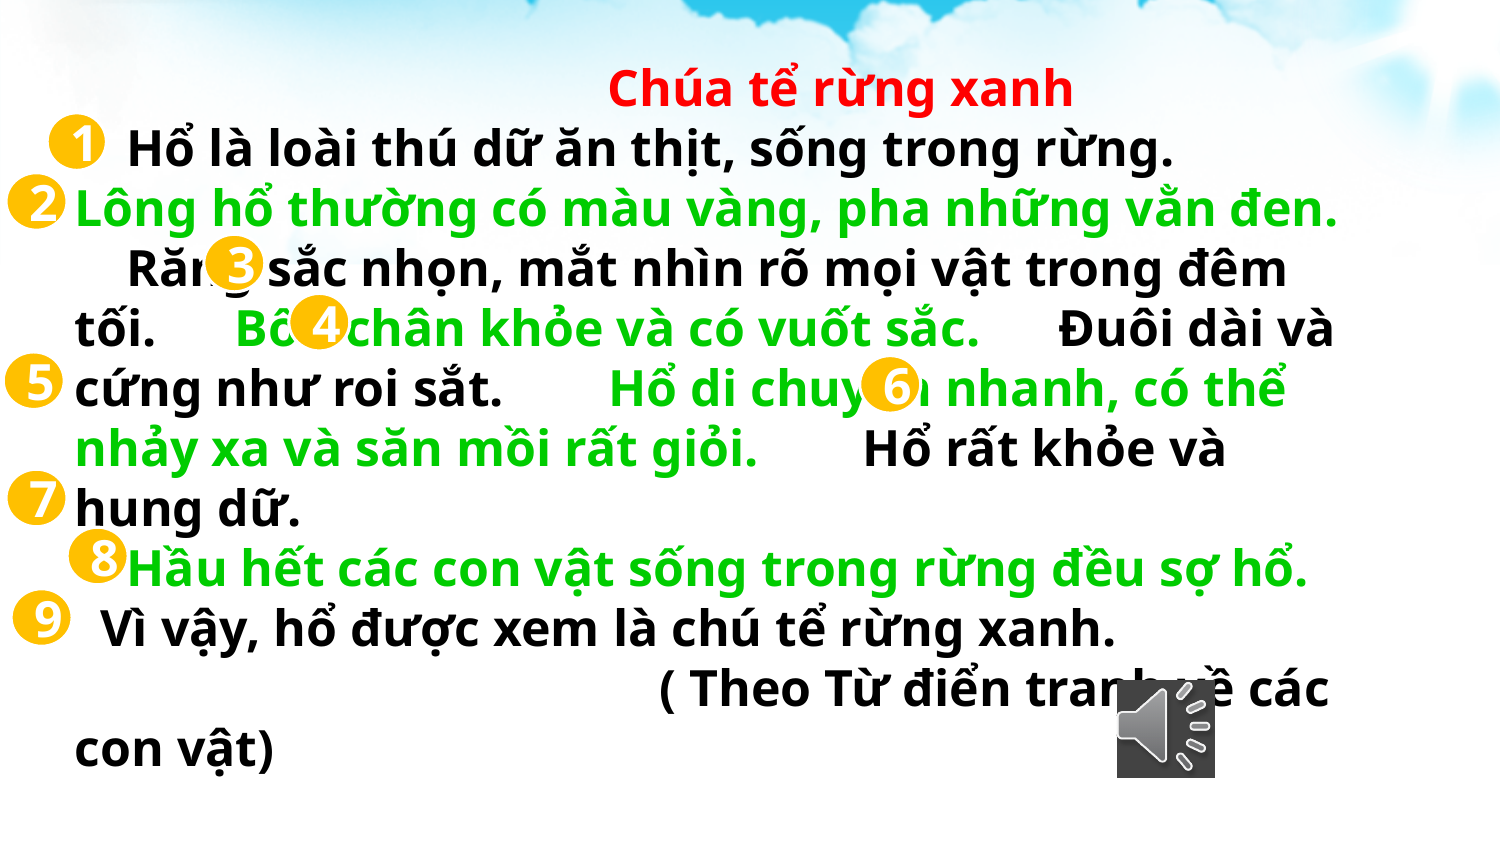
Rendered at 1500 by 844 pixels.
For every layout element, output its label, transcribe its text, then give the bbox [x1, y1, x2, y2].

text_box 7 [4, 467, 69, 529]
text_box 5 [1, 350, 66, 412]
text_box 6 [858, 354, 923, 415]
text_box 8 [65, 525, 130, 587]
text_box Chúa tể rừng xanh Hổ là loài thú dữ ăn thịt, sống trong rừng. Lông hổ thường có màu vàng, pha những vằn đen. Răng sắc nhọn, mắt nhìn rõ mọi vật trong đêm tối. Bốn chân khỏe và có vuốt sắc. Đuôi dài và cứng như roi sắt. Hổ di chuyển nhanh, có thể nhảy xa và săn mồi rất giỏi. Hổ rất khỏe và hung dữ. Hầu hết các con vật sống trong rừng đều sợ hổ. Vì vậy, hổ được xem là chú tể rừng xanh. ( Theo Từ điển tranh về các con vật) [20, 8, 1416, 824]
text_box 9 [9, 587, 74, 648]
text_box 2 [4, 171, 69, 232]
picture [0, 0, 1500, 400]
text_box 4 [287, 291, 352, 353]
text_box 3 [202, 232, 267, 294]
picture [1116, 679, 1217, 780]
text_box 1 [45, 111, 108, 172]
